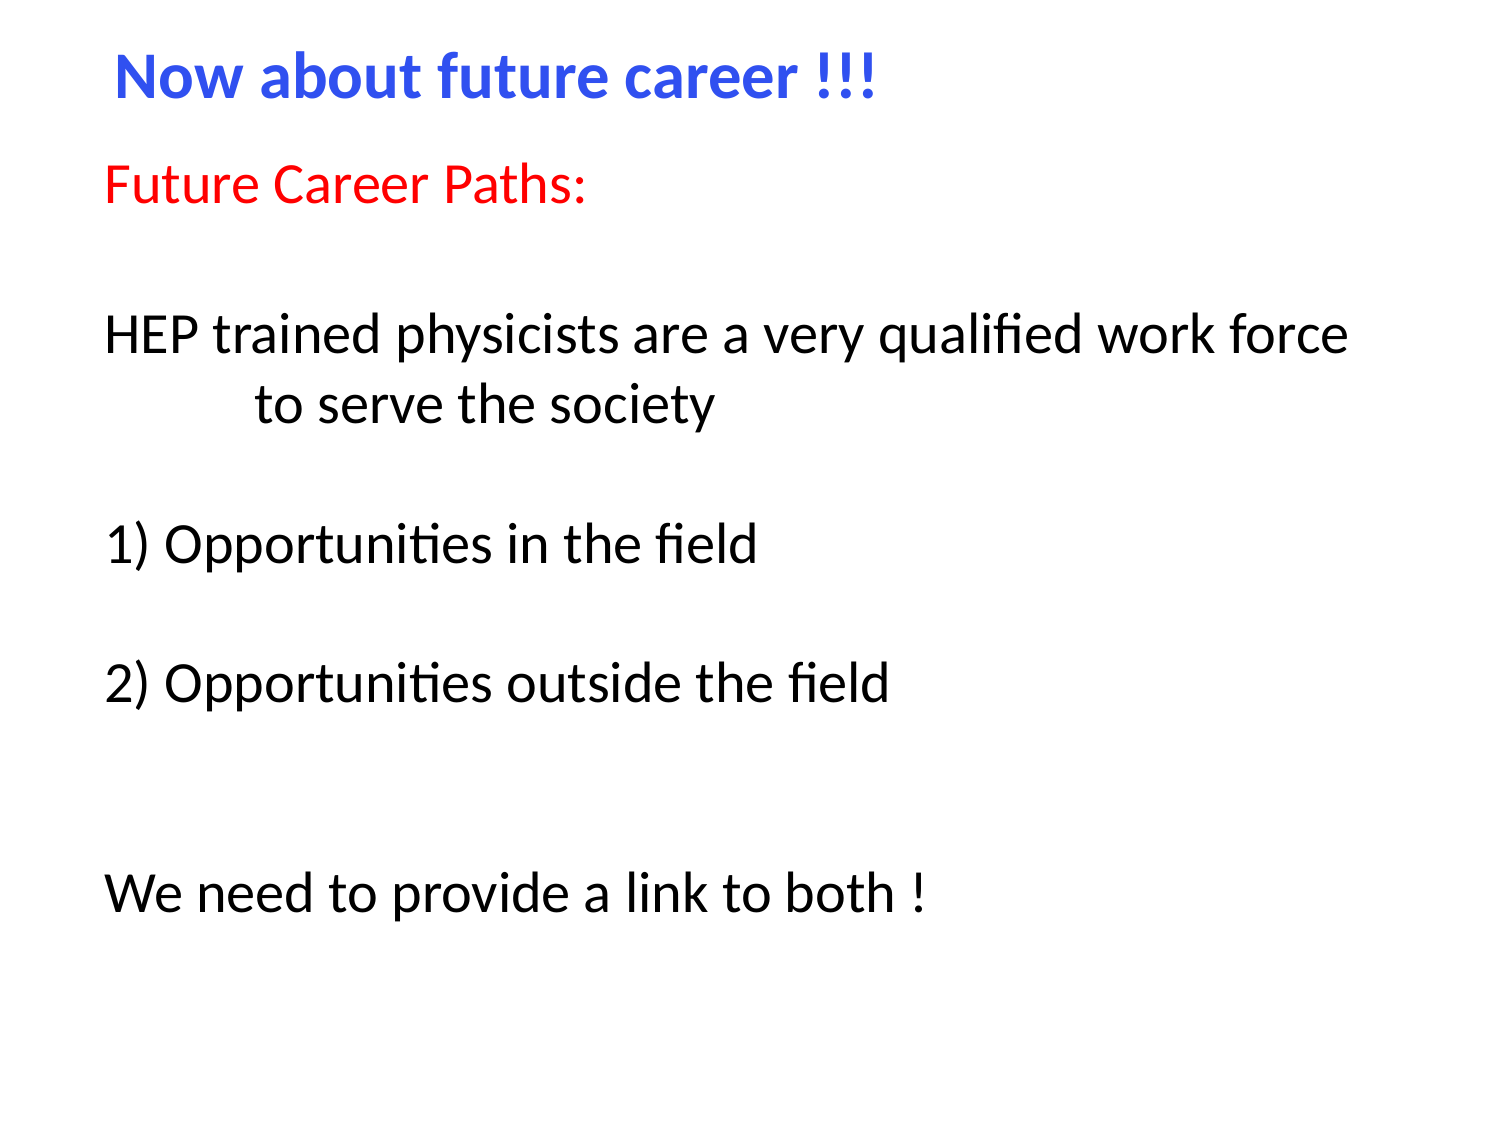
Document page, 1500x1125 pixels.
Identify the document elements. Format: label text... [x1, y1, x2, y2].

text_box Future Career Paths: HEP trained physicists are a very qualified work force to serve the society 1) Opportunities in the field 2) Opportunities outside the field We need to provide a link to both ! [89, 137, 1465, 932]
text_box Now about future career !!! [99, 24, 1275, 165]
